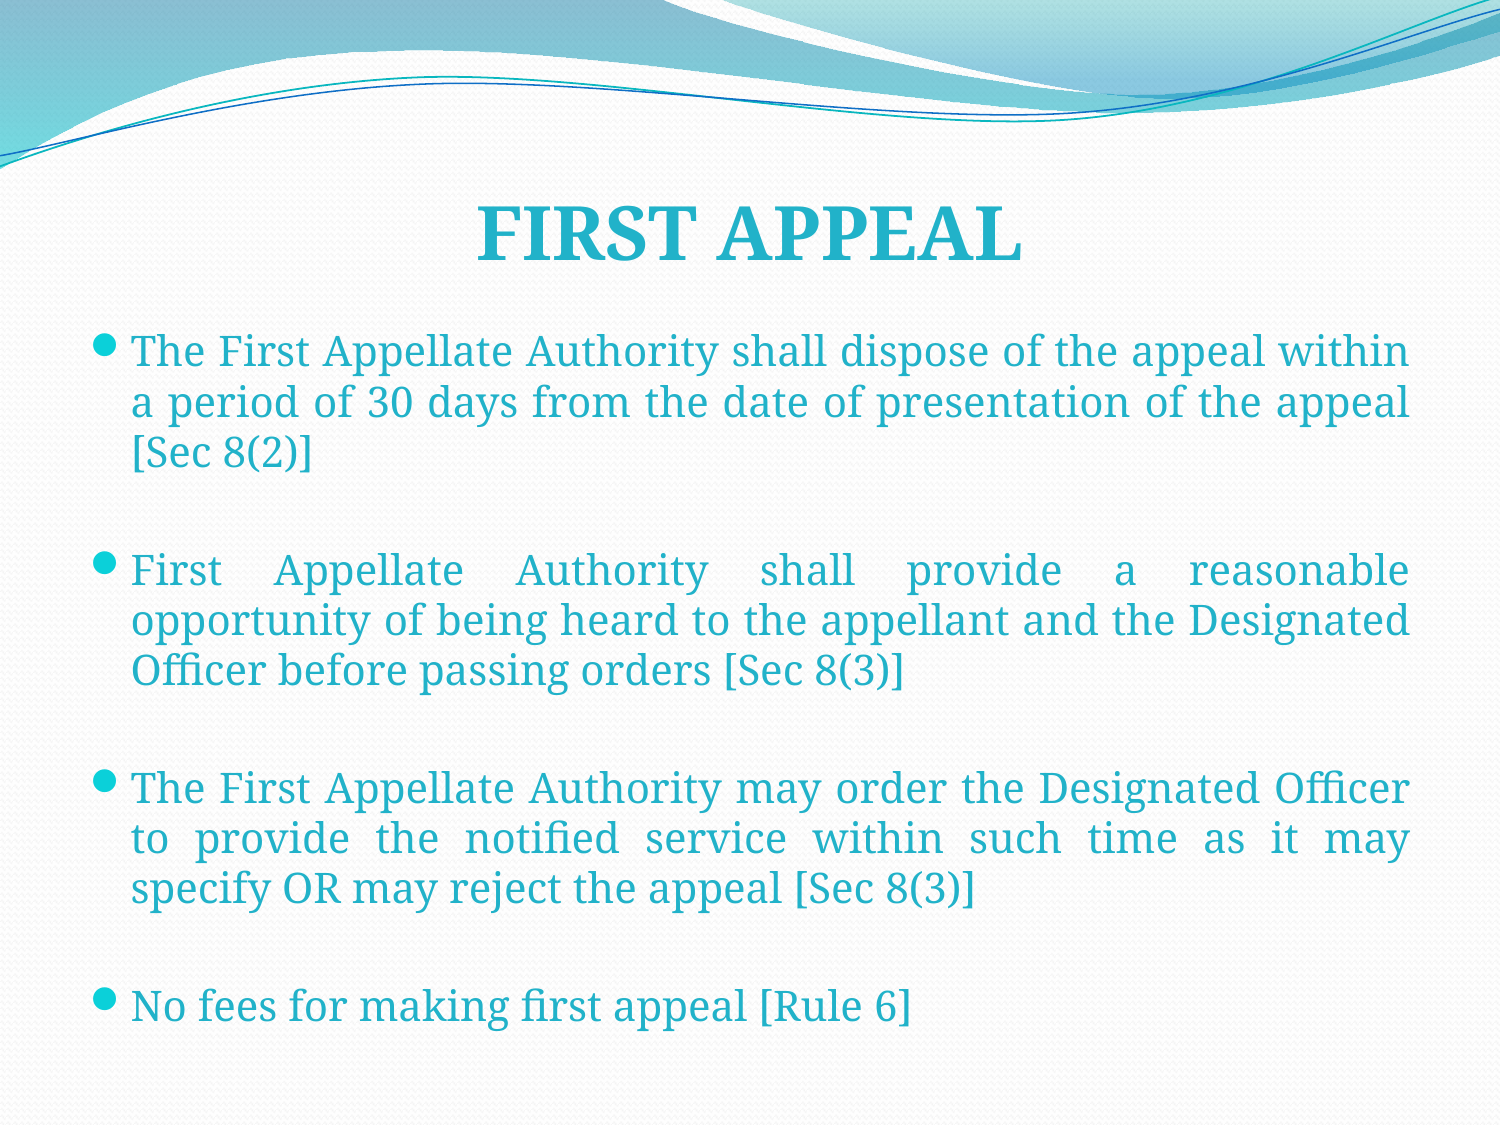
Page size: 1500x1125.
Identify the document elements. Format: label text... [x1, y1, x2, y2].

list The First Appellate Authority shall dispose of the appeal within a period of 30 days from the date of presentation of the appeal [Sec 8(2)] First Appellate Authority shall provide a reasonable opportunity of being heard to the appellant and the Designated Officer before passing orders [Sec 8(3)] The First Appellate Authority may order the Designated Officer to provide the notified service within such time as it may specify OR may reject the appeal [Sec 8(3)] No fees for making first appeal [Rule 6] [75, 317, 1425, 1038]
title FIRST APPEAL [75, 115, 1425, 275]
